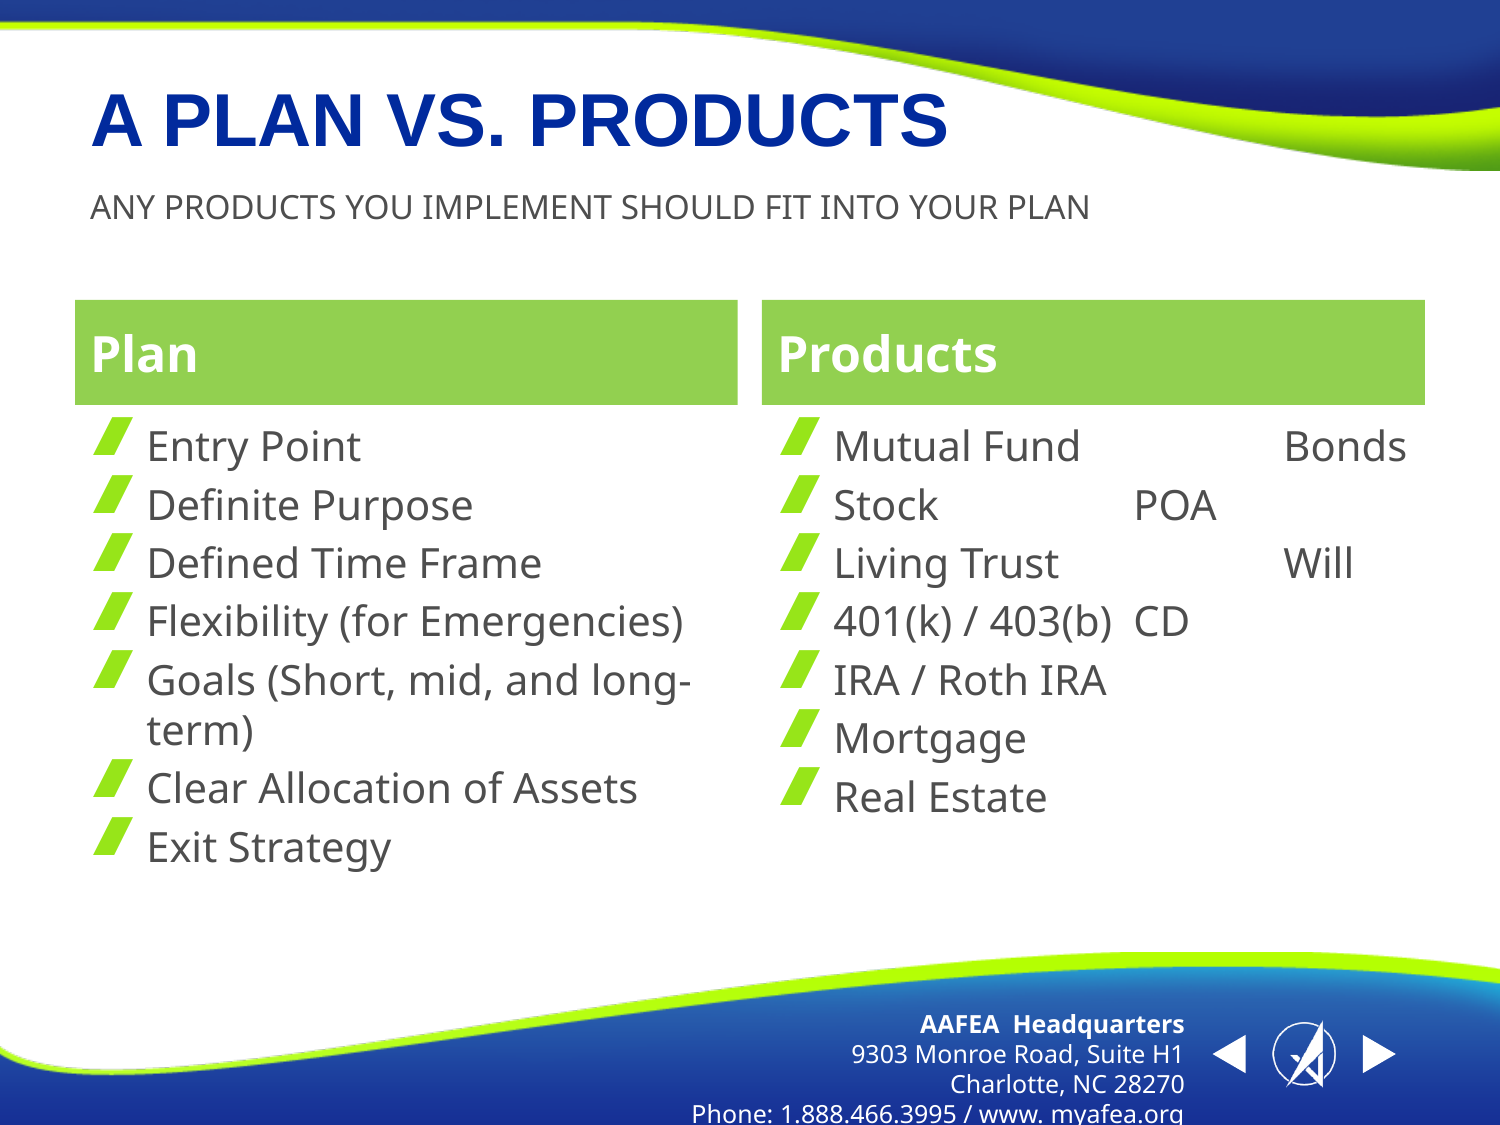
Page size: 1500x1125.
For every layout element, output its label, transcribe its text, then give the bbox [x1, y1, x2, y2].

picture [0, 952, 1500, 1125]
list Products [761, 299, 1425, 405]
title A PLAN VS. PRODUCTS [75, 45, 1163, 162]
list Plan [75, 299, 738, 405]
picture [0, 0, 1500, 171]
list ANY PRODUCTS YOU IMPLEMENT SHOULD FIT INTO YOUR PLAN [75, 162, 1275, 250]
list Mutual Fund Bonds Stock POA Living Trust Will 401(k) / 403(b) CD IRA / Roth IRA Mortgage Real Estate [761, 412, 1425, 1005]
list Entry Point Definite Purpose Defined Time Frame Flexibility (for Emergencies) Goals (Short, mid, and long-term) Clear Allocation of Assets Exit Strategy [75, 412, 738, 1005]
picture [1172, 1111, 1179, 1121]
